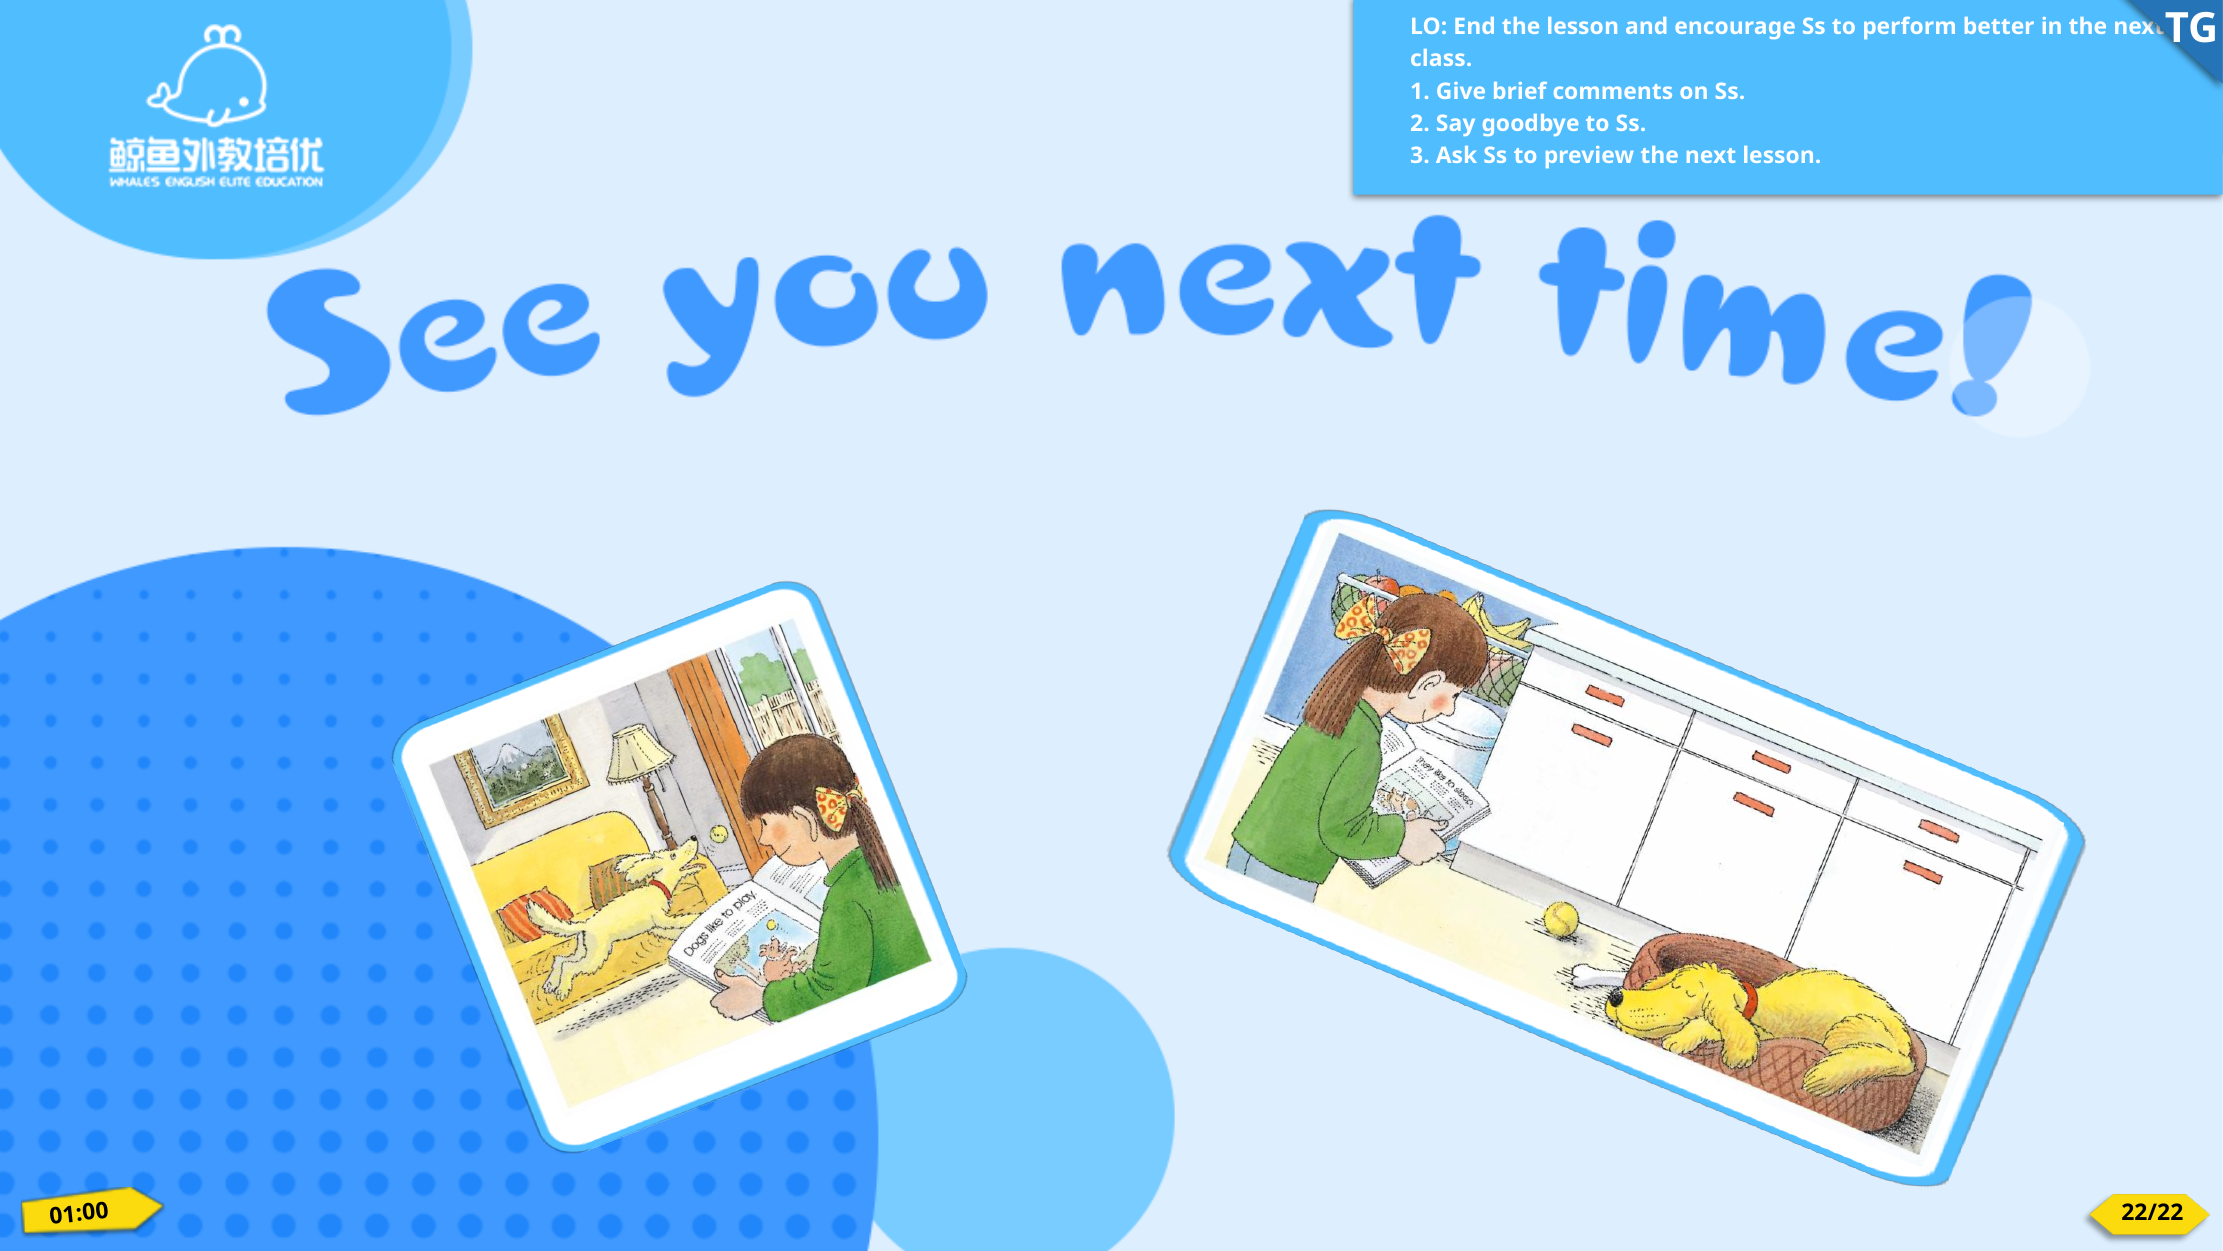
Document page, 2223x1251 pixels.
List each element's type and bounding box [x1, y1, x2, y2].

picture [0, 0, 2223, 1251]
text_box [0, 1187, 166, 1239]
text_box [2055, 1189, 2223, 1248]
